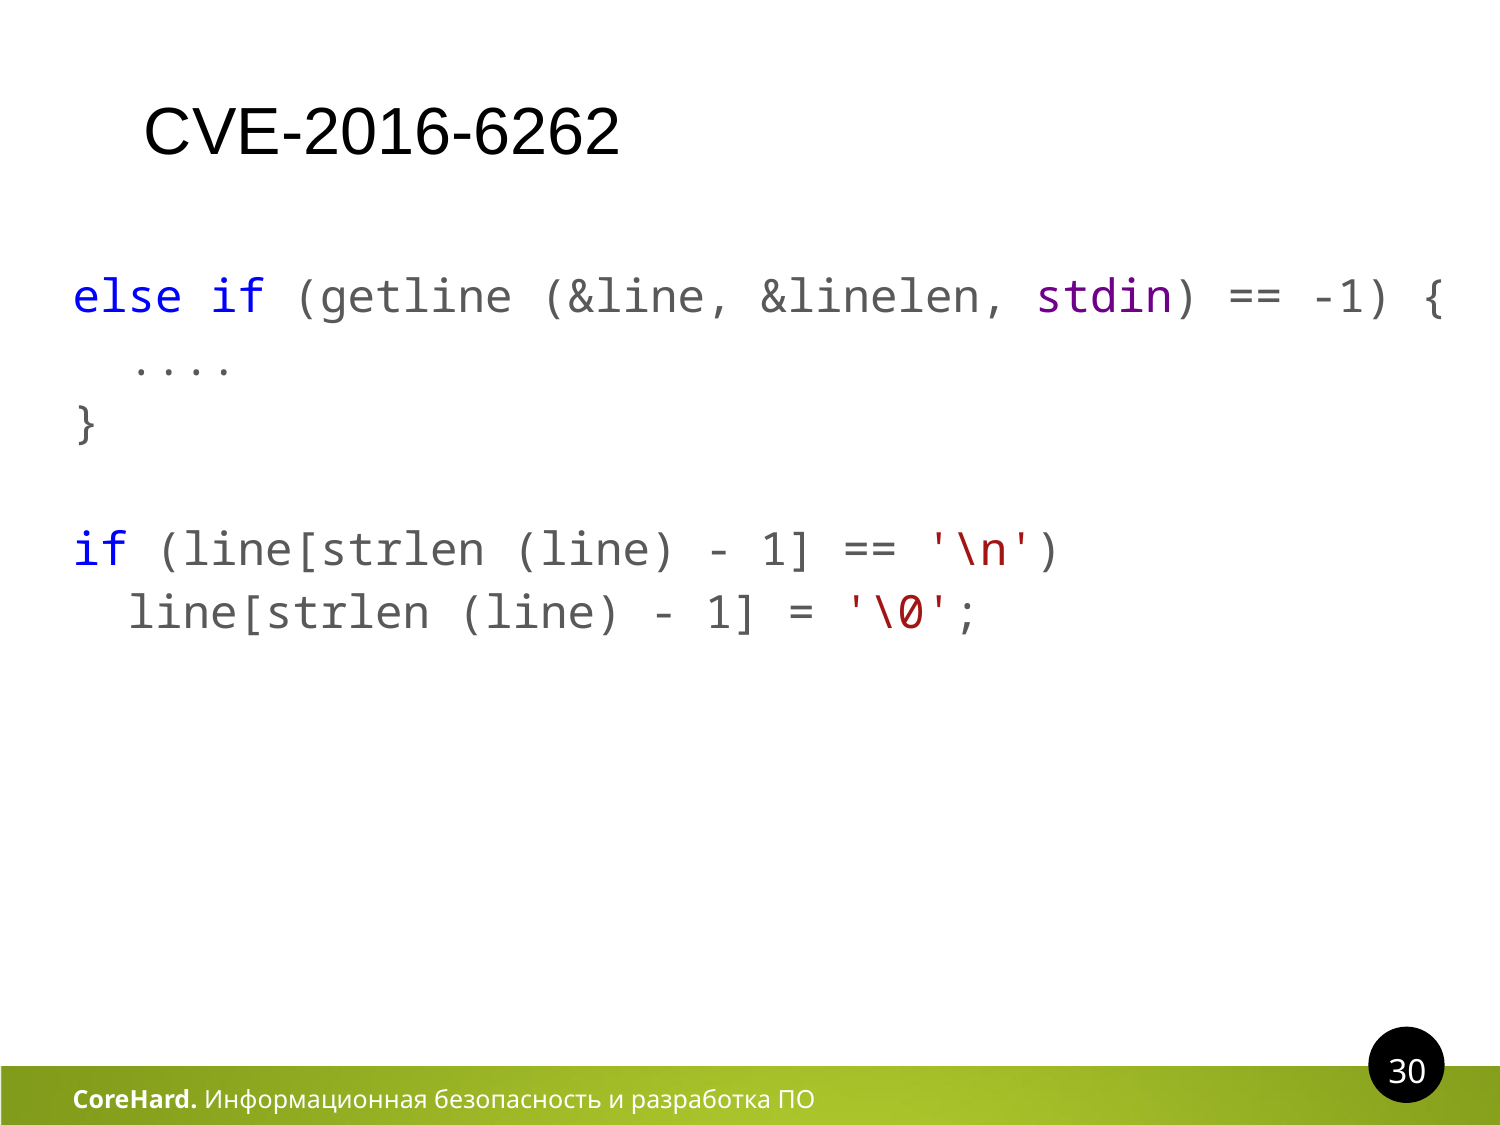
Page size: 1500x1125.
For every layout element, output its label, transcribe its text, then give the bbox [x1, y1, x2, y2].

text_box CVE-2016-6262 [128, 56, 1450, 187]
picture [0, 1065, 1500, 1125]
text_box else if (getline (&line, &linelen, stdin) == -1) { .... } if (line[strlen (line) - 1] == '\n') line[strlen (line) - 1] = '\0'; [57, 188, 1500, 903]
text_box 30 [1373, 1029, 1450, 1064]
text_box [1368, 1046, 1373, 1064]
